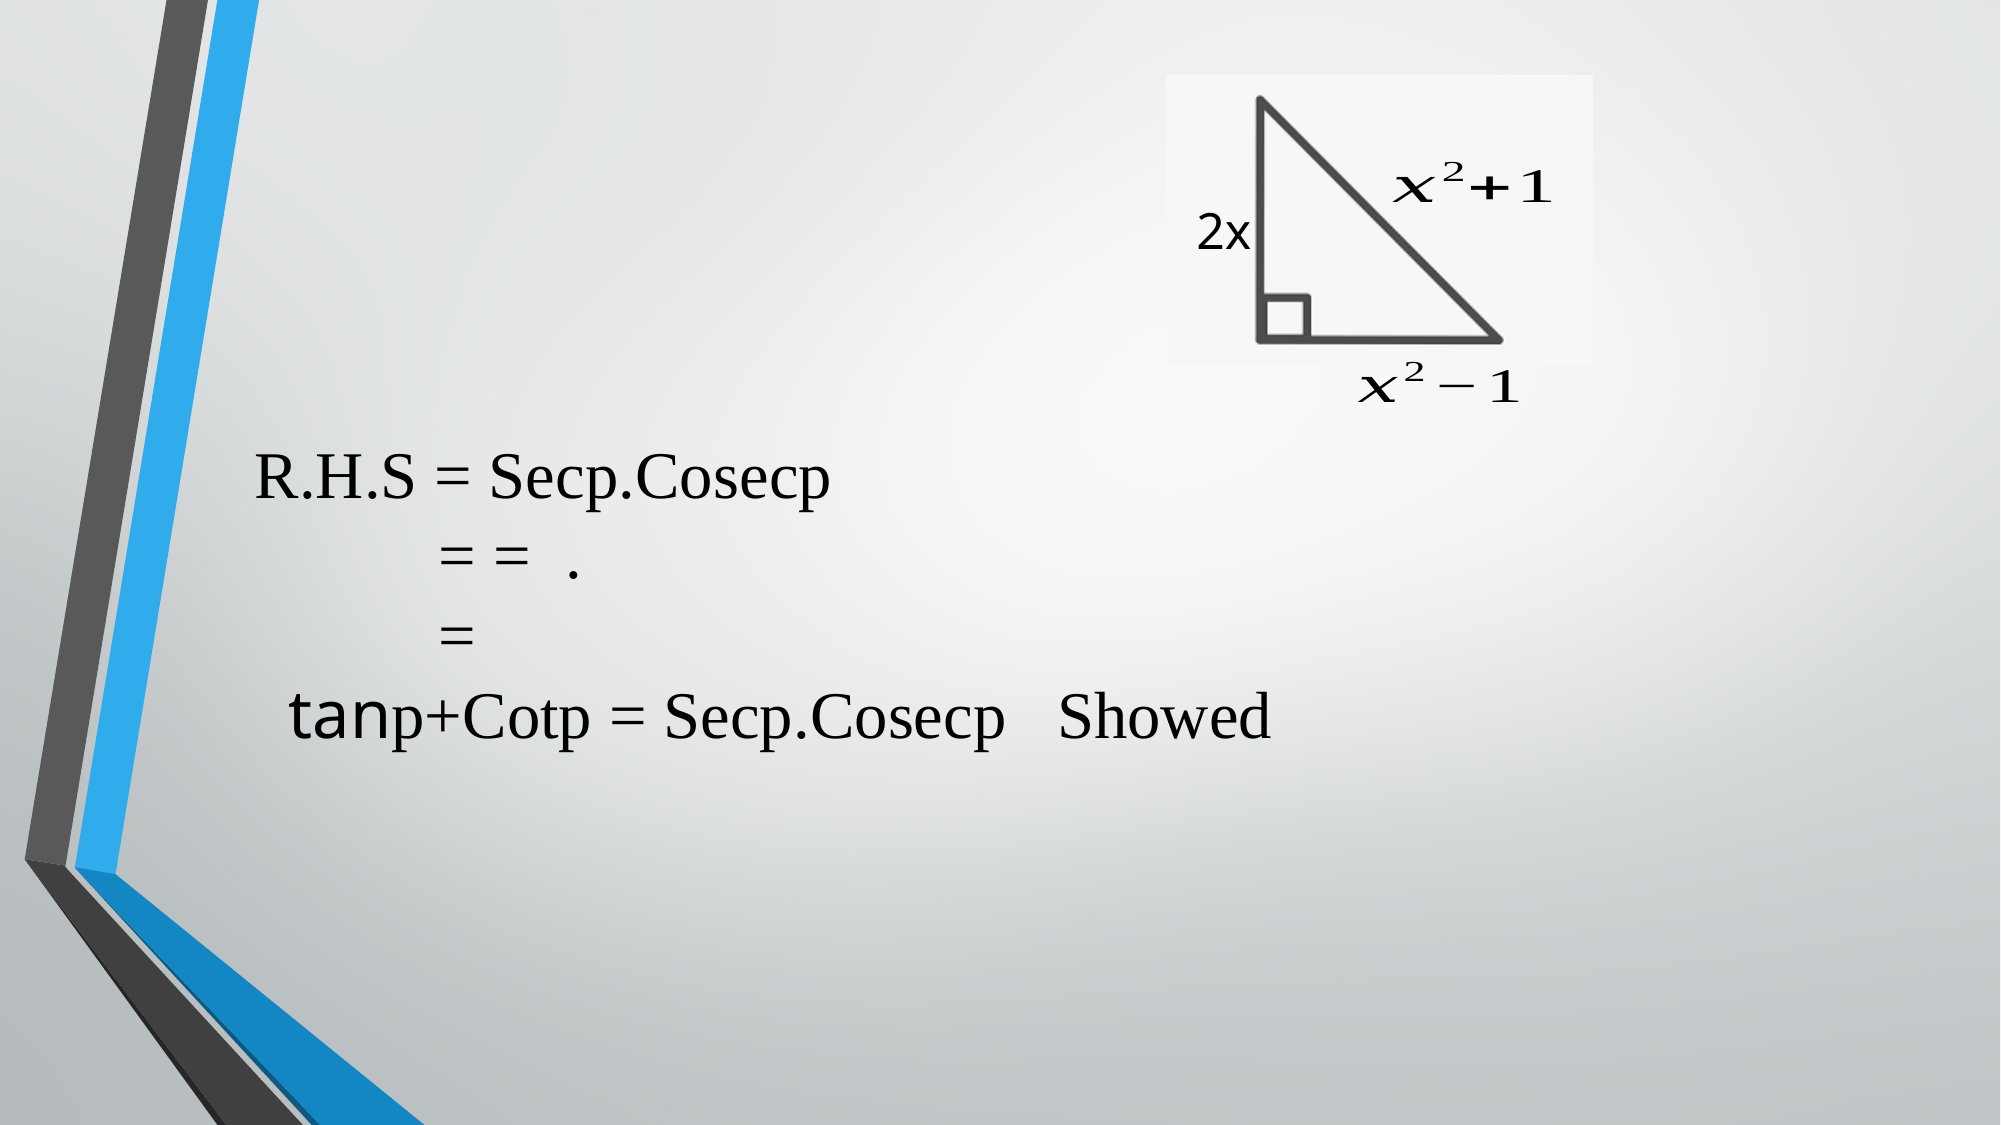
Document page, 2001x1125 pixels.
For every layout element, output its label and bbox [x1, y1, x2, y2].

text_box [1166, 75, 1594, 415]
